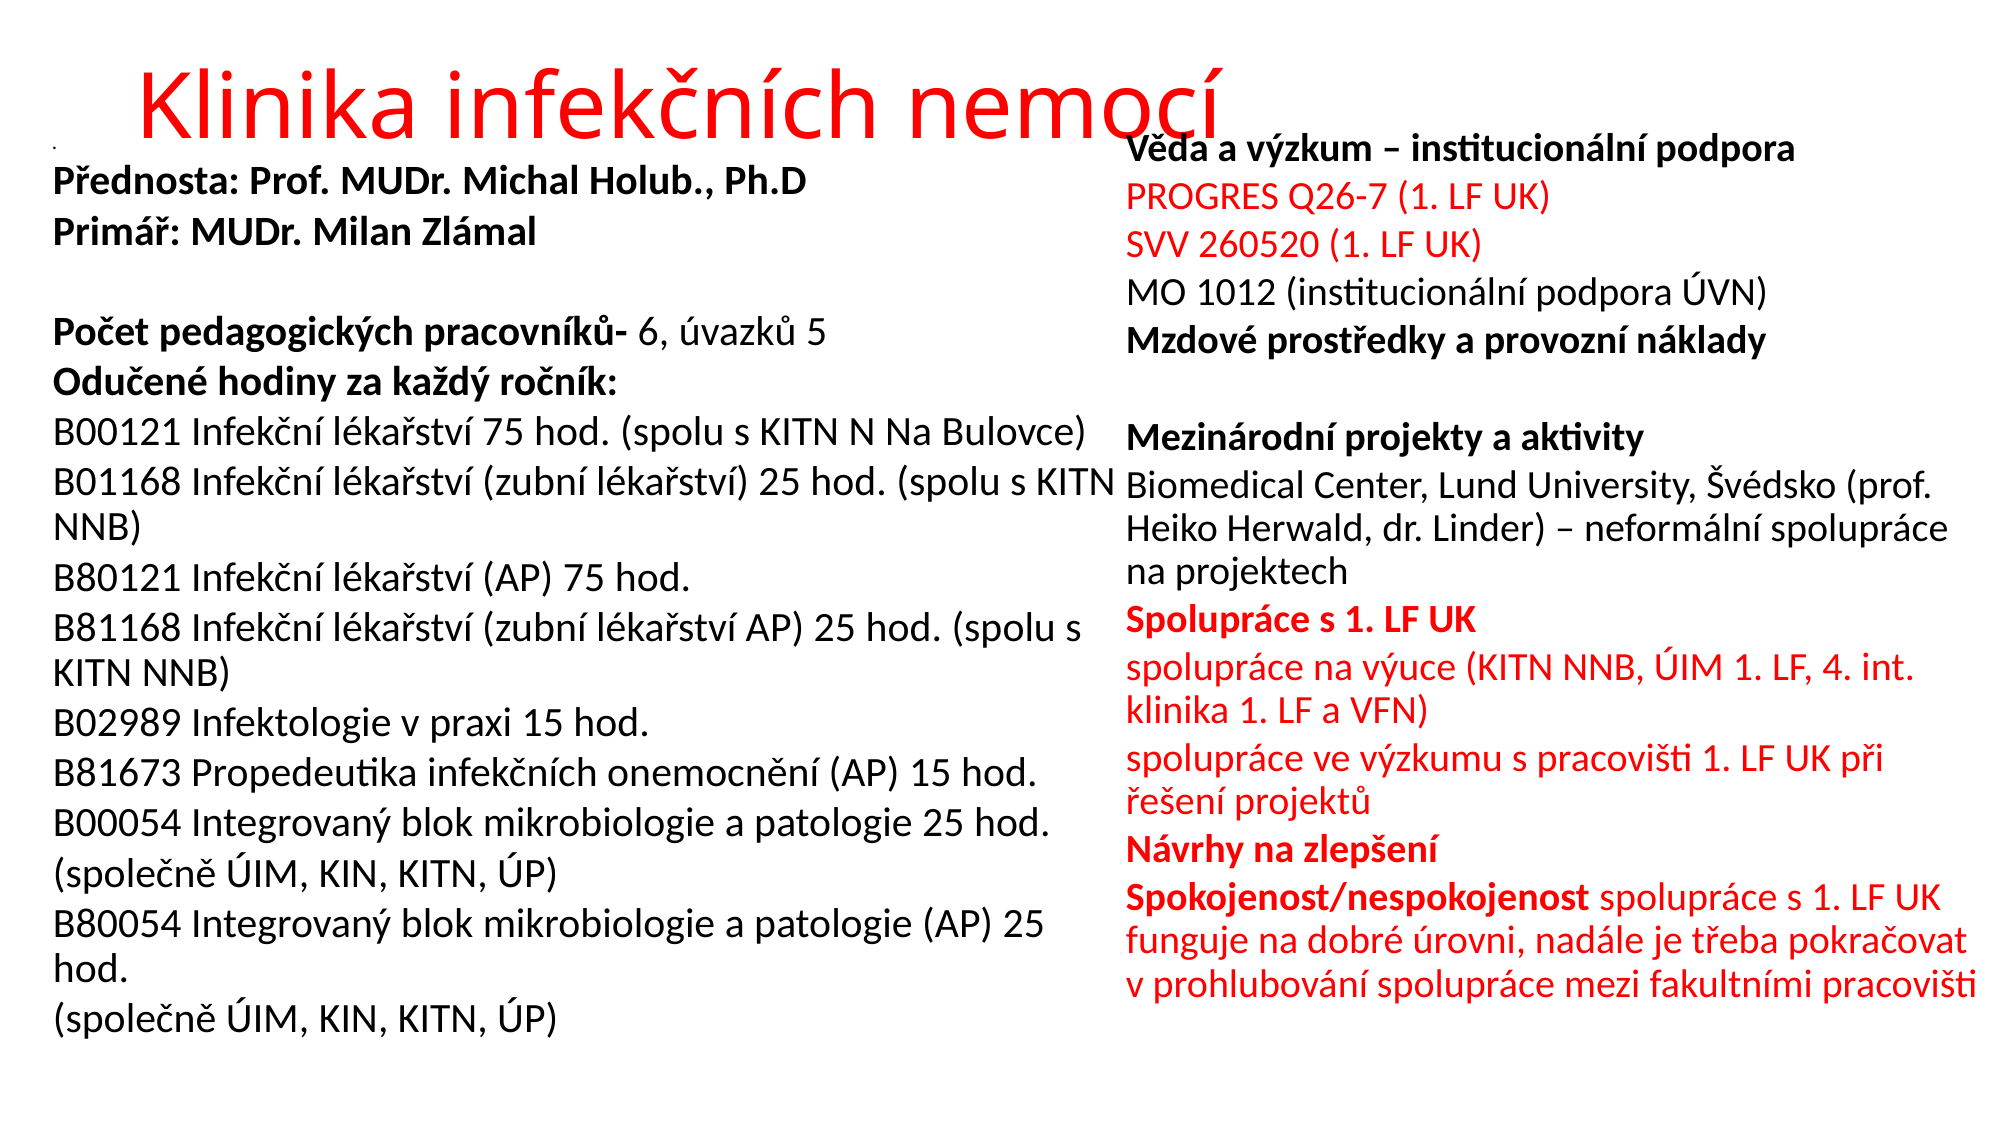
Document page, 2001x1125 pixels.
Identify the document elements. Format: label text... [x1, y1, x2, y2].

title Klinika infekčních nemocí [120, 0, 1846, 119]
list Přednosta: Prof. MUDr. Michal Holub., Ph.D Primář: MUDr. Milan Zlámal Počet pedagogických pracovníků- 6, úvazků 5 Odučené hodiny za každý ročník: B00121 Infekční lékařství 75 hod. (spolu s KITN N Na Bulovce) B01168 Infekční lékařství (zubní lékařství) 25 hod. (spolu s KITN NNB) B80121 Infekční lékařství (AP) 75 hod. B81168 Infekční lékařství (zubní lékařství AP) 25 hod. (spolu s KITN NNB) B02989 Infektologie v praxi 15 hod. B81673 Propedeutika infekčních onemocnění (AP) 15 hod. B00054 Integrovaný blok mikrobiologie a patologie 25 hod. (společně ÚIM, KIN, KITN, ÚP) B80054 Integrovaný blok mikrobiologie a patologie (AP) 25 hod. (společně ÚIM, KIN, KITN, ÚP) [37, 119, 1140, 1111]
list Věda a výzkum – institucionální podpora PROGRES Q26-7 (1. LF UK) SVV 260520 (1. LF UK) MO 1012 (institucionální podpora ÚVN) Mzdové prostředky a provozní náklady Mezinárodní projekty a aktivity Biomedical Center, Lund University, Švédsko (prof. Heiko Herwald, dr. Linder) – neformální spolupráce na projektech Spolupráce s 1. LF UK spolupráce na výuce (KITN NNB, ÚIM 1. LF, 4. int. klinika 1. LF a VFN) spolupráce ve výzkumu s pracovišti 1. LF UK při řešení projektů Návrhy na zlepšení Spokojenost/nespokojenost spolupráce s 1. LF UK funguje na dobré úrovni, nadále je třeba pokračovat v prohlubování spolupráce mezi fakultními pracovišti [1110, 119, 2000, 1014]
